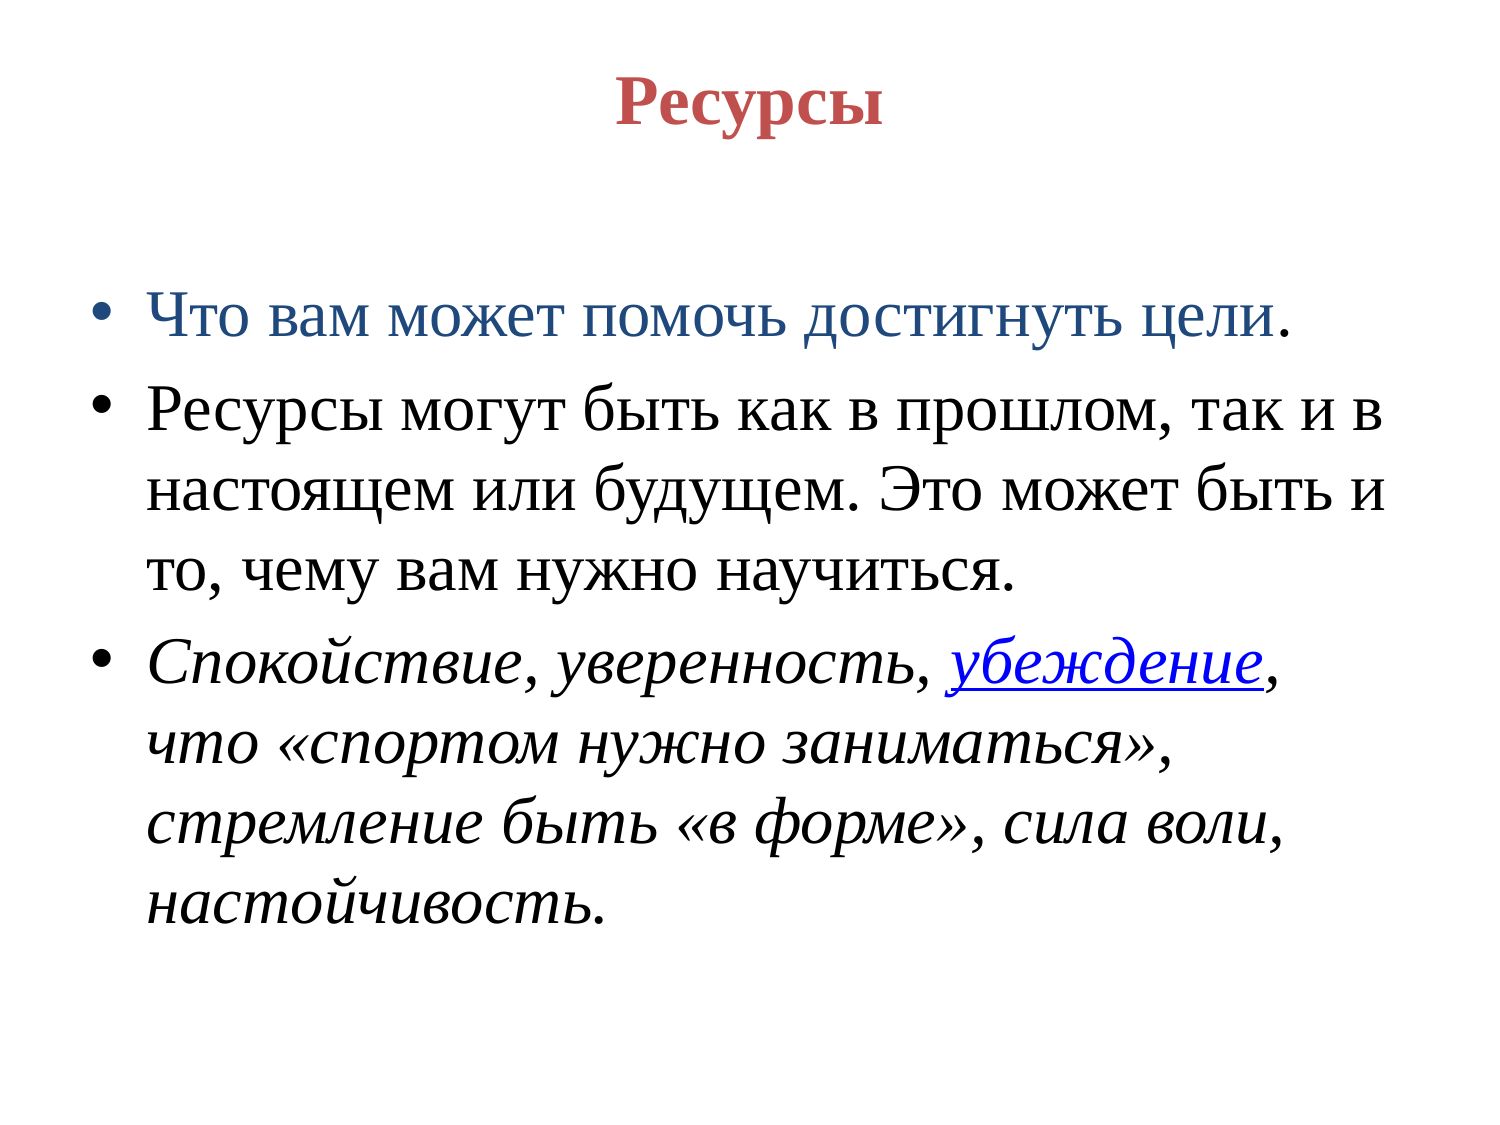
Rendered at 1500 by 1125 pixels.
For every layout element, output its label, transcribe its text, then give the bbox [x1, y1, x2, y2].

list Что вам может помочь достигнуть цели. Ресурсы могут быть как в прошлом, так и в настоящем или будущем. Это может быть и то, чему вам нужно научиться. Спокойствие, уверенность, убеждение, что «спортом нужно заниматься», стремление быть «в форме», сила воли, настойчивость. [75, 262, 1425, 1005]
title Ресурсы [75, 45, 1425, 233]
